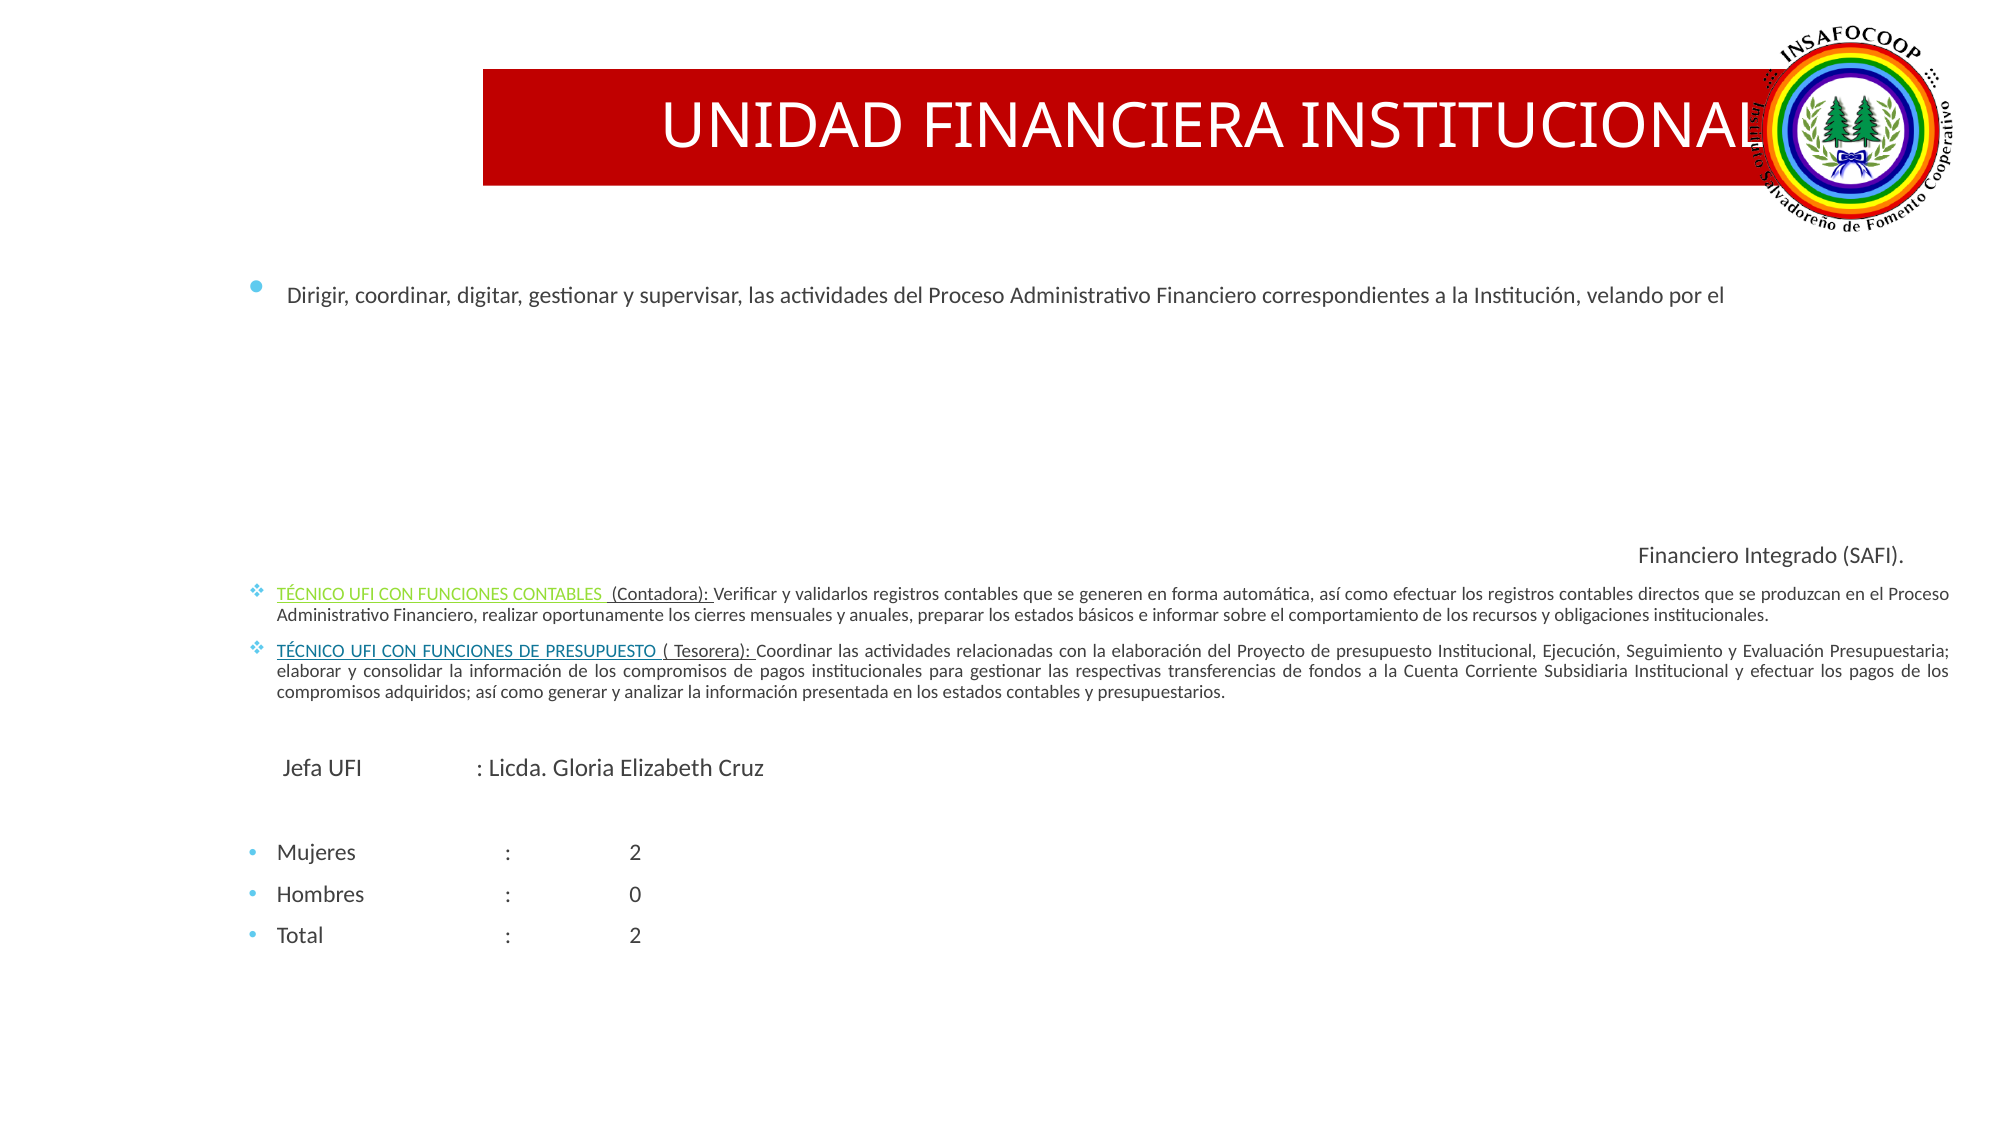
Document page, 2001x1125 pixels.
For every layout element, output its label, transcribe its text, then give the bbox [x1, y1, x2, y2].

title UNIDAD FINANCIERA INSTITUCIONAL [483, 69, 1749, 186]
list Dirigir, coordinar, digitar, gestionar y supervisar, las actividades del Proceso Administrativo Financiero correspondientes a la Institución, velando por el Financiero Integrado (SAFI). TÉCNICO UFI CON FUNCIONES CONTABLES (Contadora): Verificar y validarlos registros contables que se generen en forma automática, así como efectuar los registros contables directos que se produzcan en el Proceso Administrativo Financiero, realizar oportunamente los cierres mensuales y anuales, preparar los estados básicos e informar sobre el comportamiento de los recursos y obligaciones institucionales. TÉCNICO UFI CON FUNCIONES DE PRESUPUESTO ( Tesorera): Coordinar las actividades relacionadas con la elaboración del Proyecto de presupuesto Institucional, Ejecución, Seguimiento y Evaluación Presupuestaria; elaborar y consolidar la información de los compromisos de pagos institucionales para gestionar las respectivas transferencias de fondos a la Cuenta Corriente Subsidiaria Institucional y efectuar los pagos de los compromisos adquiridos; así como generar y analizar la información presentada en los estados contables y presupuestarios. Jefa UFI : Licda. Gloria Elizabeth Cruz Mujeres : 2 Hombres : 0 Total : 2 [233, 257, 1966, 1032]
picture [1749, 25, 1953, 232]
